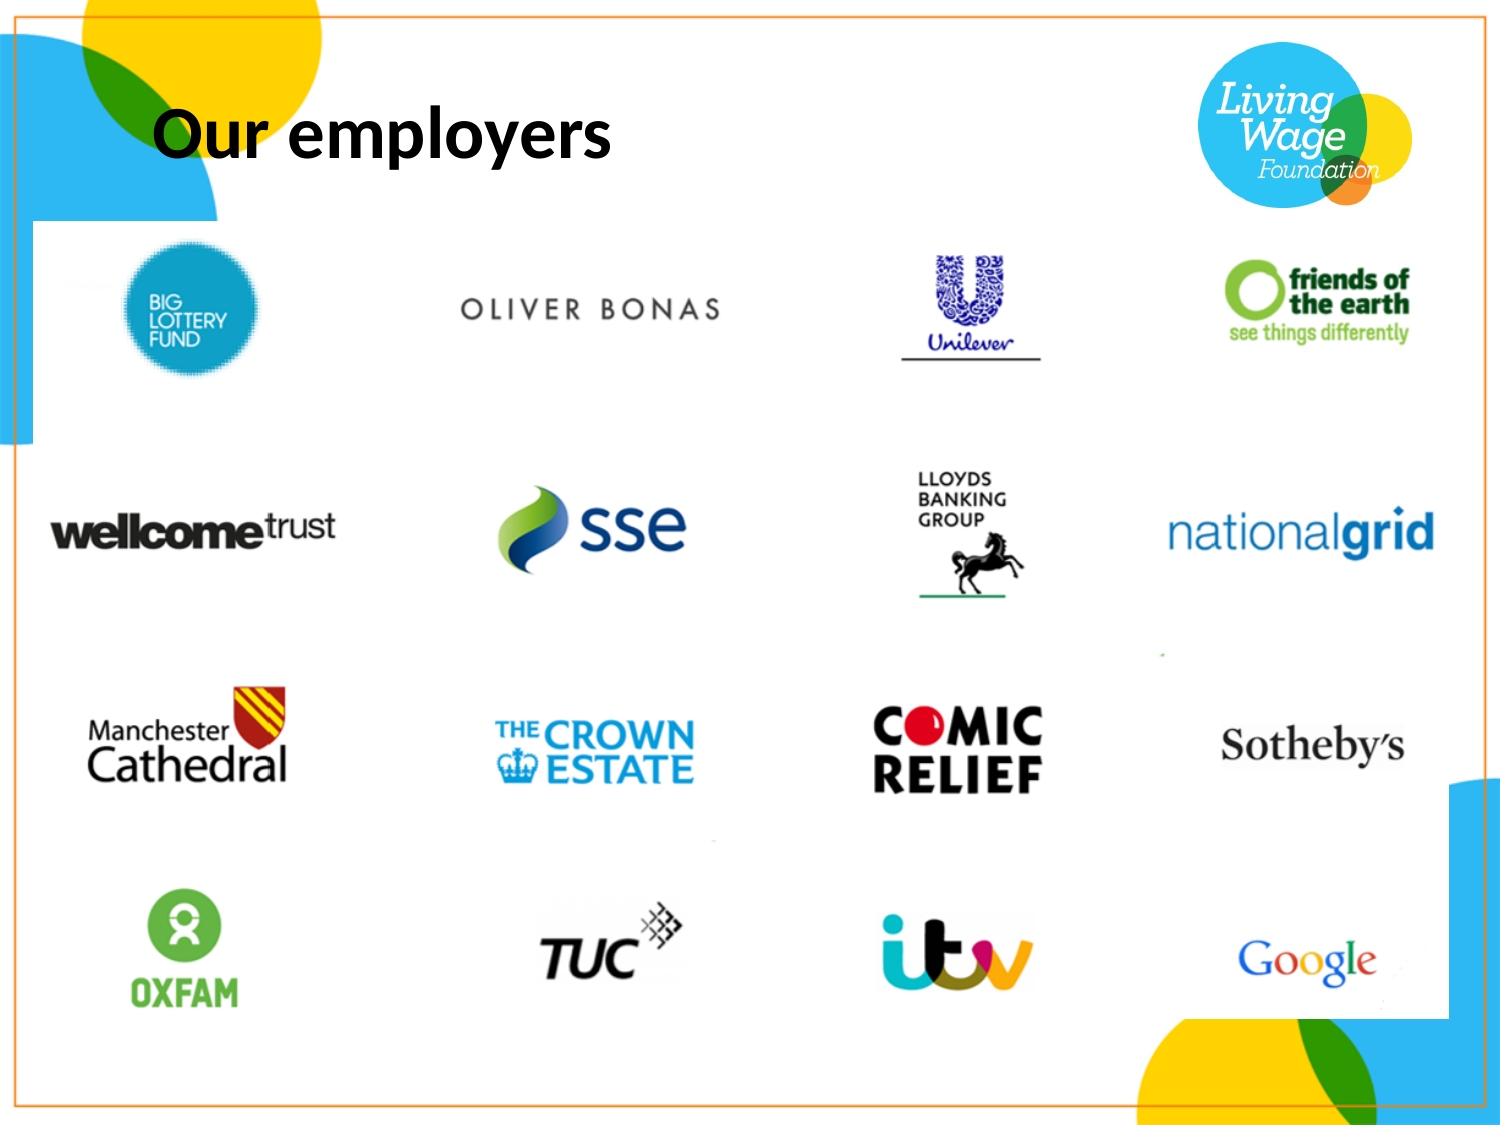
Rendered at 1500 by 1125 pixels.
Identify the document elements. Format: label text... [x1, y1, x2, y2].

picture [0, 0, 1500, 1125]
text_box Our employers [138, 86, 1432, 220]
